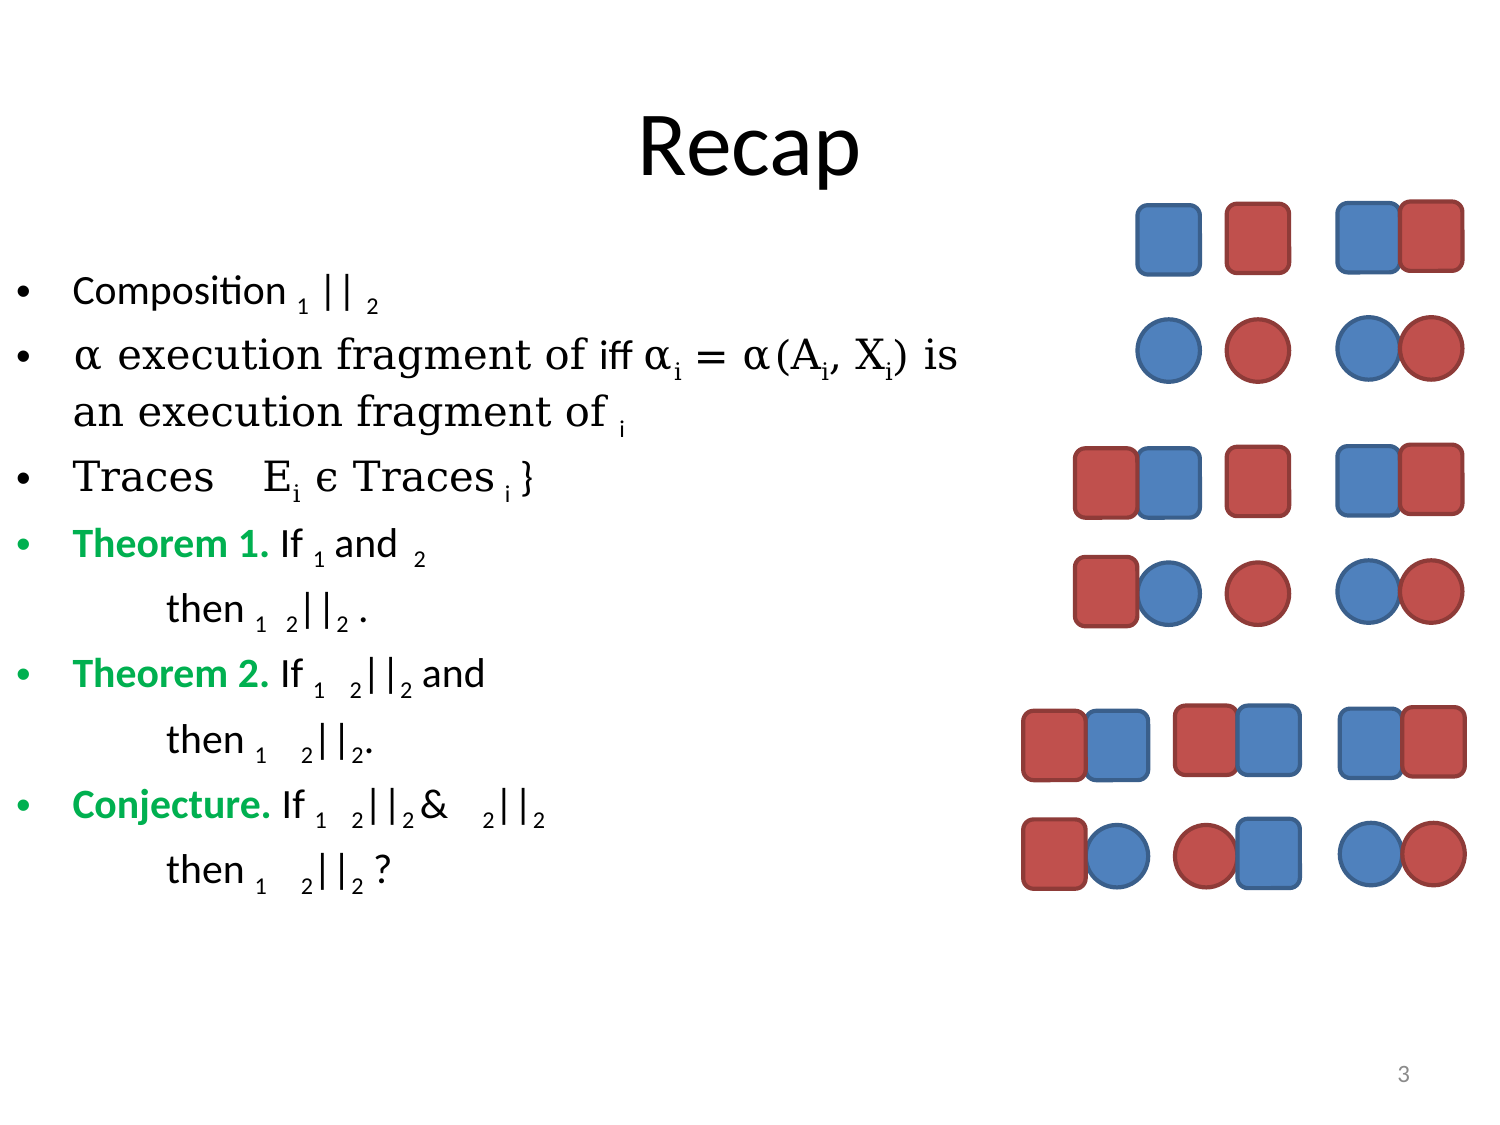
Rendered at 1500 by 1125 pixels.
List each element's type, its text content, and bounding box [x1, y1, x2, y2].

text_box [1140, 560, 1203, 628]
text_box [1335, 444, 1400, 518]
text_box [1397, 442, 1465, 517]
text_box [1337, 706, 1403, 781]
text_box [1224, 201, 1292, 276]
text_box [1021, 708, 1088, 783]
text_box [1235, 703, 1303, 778]
text_box [1135, 317, 1203, 384]
text_box [1021, 817, 1088, 891]
text_box [1072, 446, 1140, 520]
text_box [1400, 705, 1467, 779]
text_box [1337, 820, 1402, 888]
text_box [1397, 199, 1465, 273]
text_box [1086, 708, 1151, 783]
text_box [1400, 820, 1467, 888]
title Recap [75, 45, 1425, 233]
text_box [1072, 554, 1140, 629]
text_box [1397, 558, 1465, 625]
text_box [1135, 203, 1203, 277]
text_box [1224, 560, 1292, 628]
text_box [1172, 703, 1237, 778]
text_box [1335, 200, 1400, 275]
text_box [1224, 317, 1292, 384]
text_box [1138, 446, 1203, 520]
text_box [1235, 816, 1303, 891]
text_box [1335, 315, 1400, 382]
text_box [1224, 444, 1292, 519]
text_box [1397, 315, 1465, 382]
slide_number 3 [1074, 1042, 1425, 1103]
text_box [1088, 822, 1151, 890]
text_box [1172, 822, 1235, 890]
text_box [1335, 558, 1400, 625]
